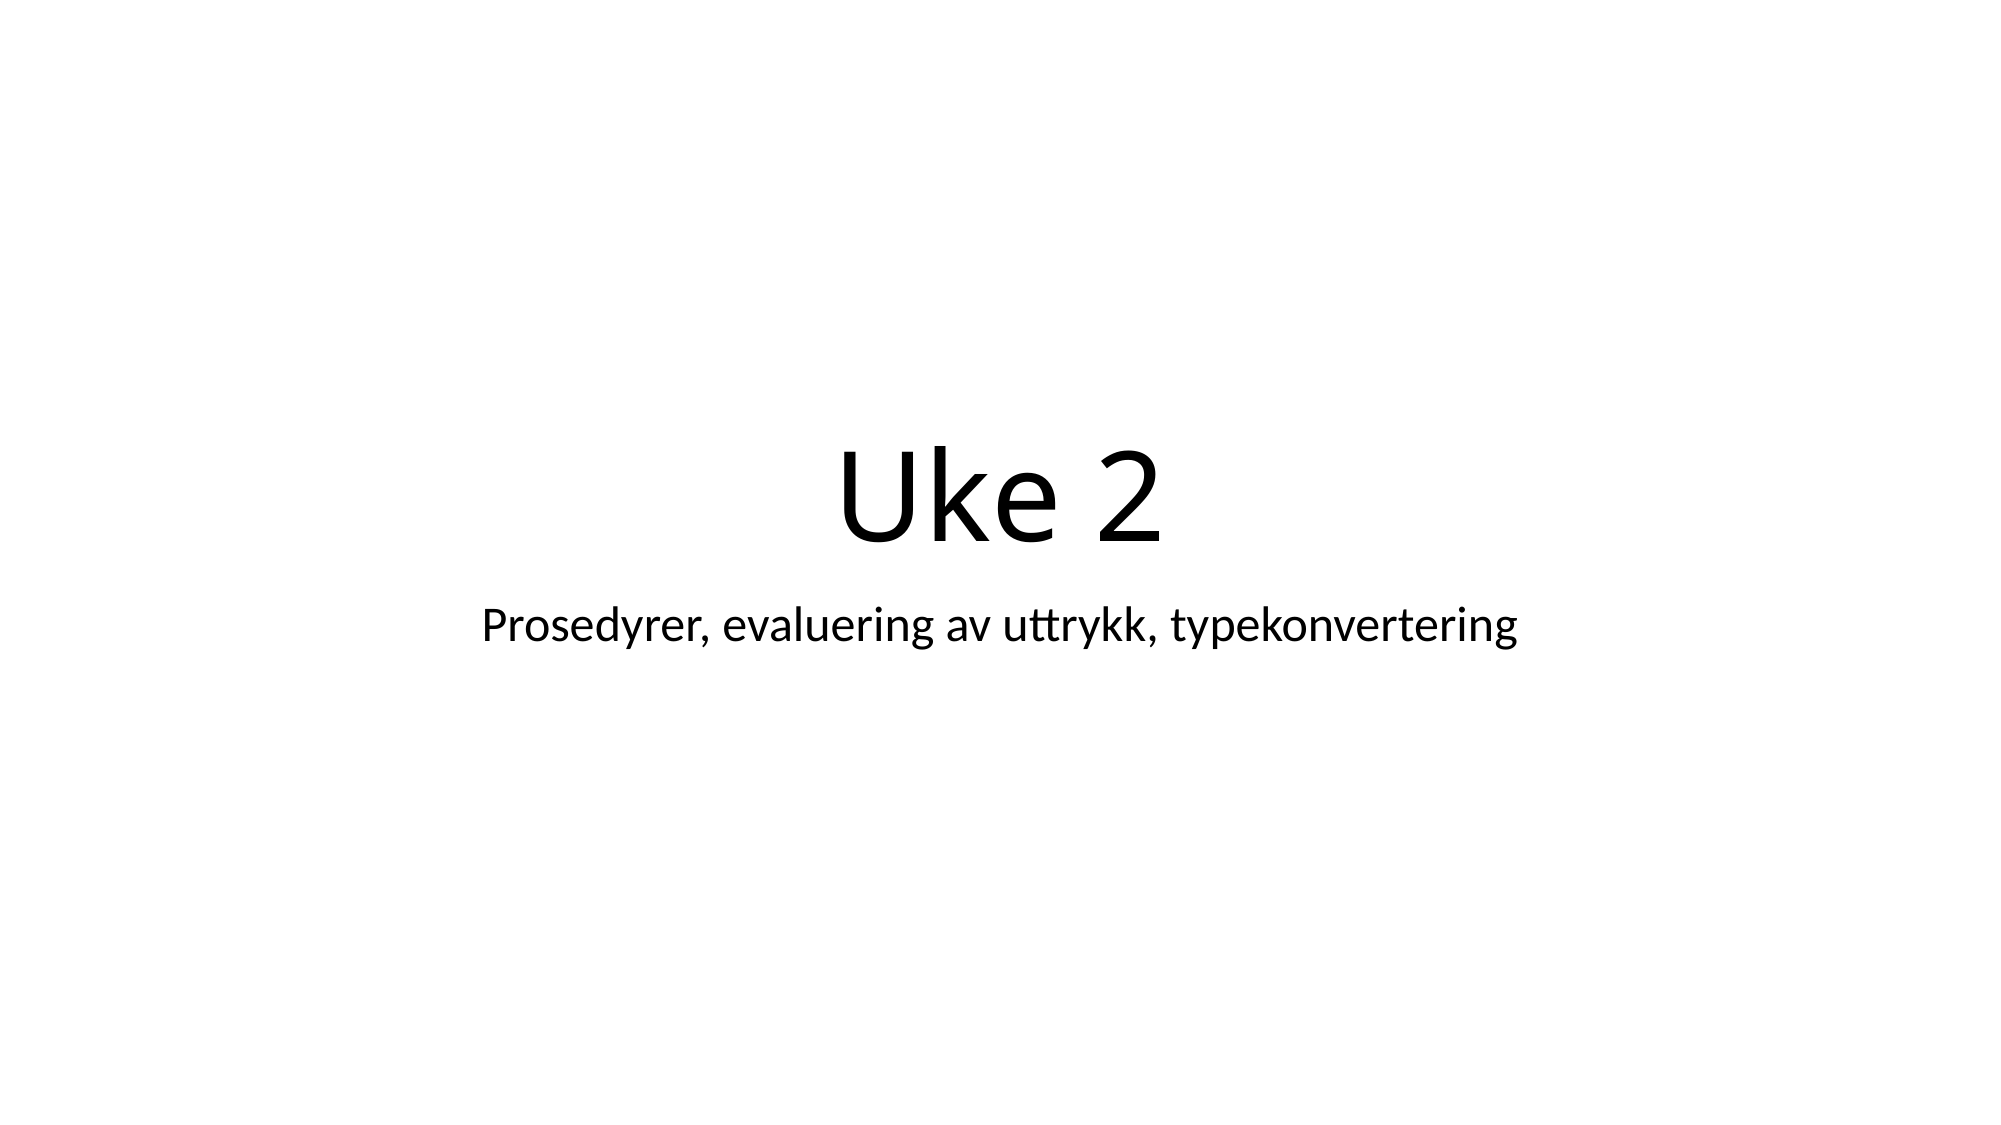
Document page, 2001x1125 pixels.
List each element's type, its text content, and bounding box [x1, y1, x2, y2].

title Uke 2 [249, 184, 1750, 576]
subtitle Prosedyrer, evaluering av uttrykk, typekonvertering [249, 590, 1750, 863]
